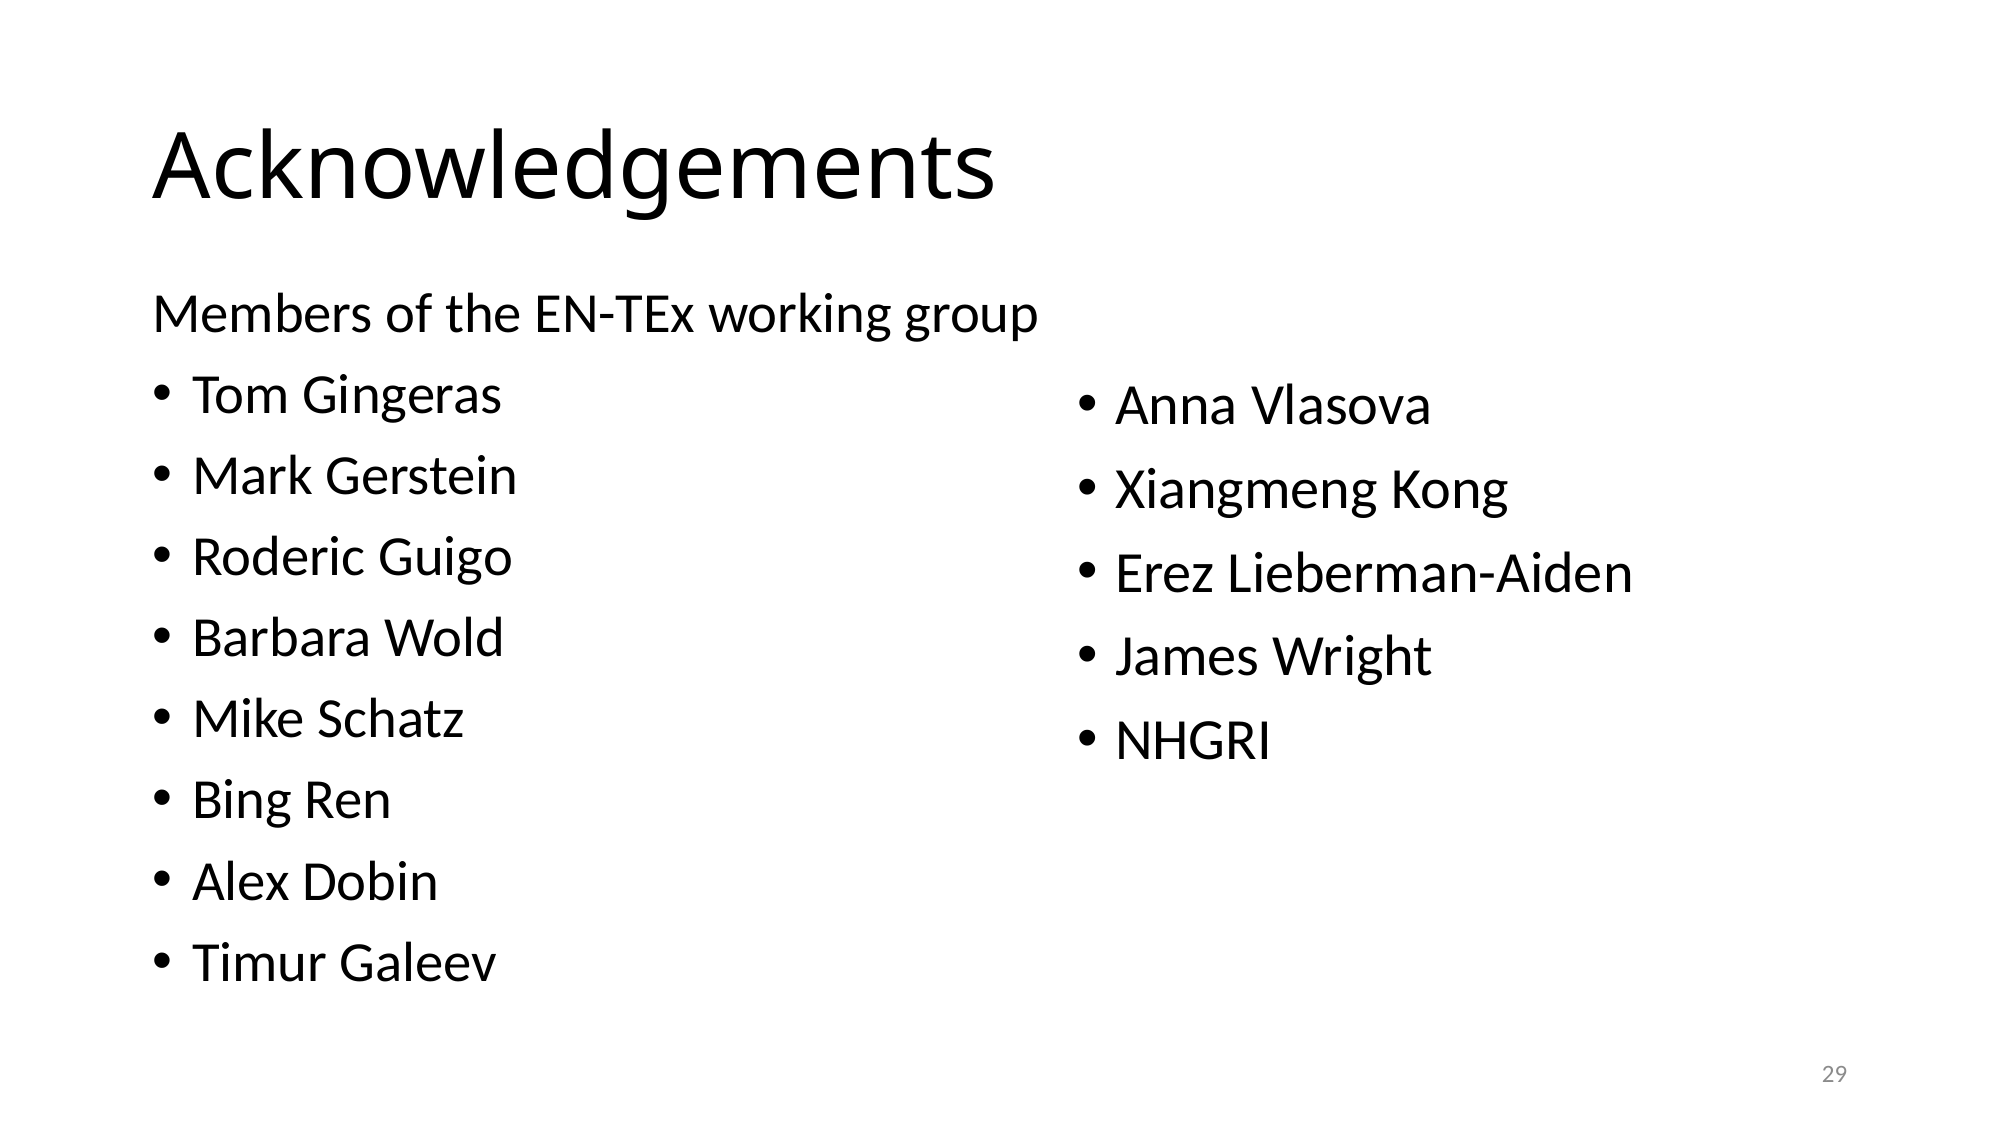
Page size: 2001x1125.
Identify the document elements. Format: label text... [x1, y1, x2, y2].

title Acknowledgements [137, 59, 1863, 275]
slide_number 29 [1412, 1042, 1863, 1103]
list Members of the EN-TEx working group Tom Gingeras Mark Gerstein Roderic Guigo Barbara Wold Mike Schatz Bing Ren Alex Dobin Timur Galeev [137, 275, 1062, 1016]
list Anna Vlasova Xiangmeng Kong Erez Lieberman-Aiden James Wright NHGRI [1062, 275, 1863, 1016]
